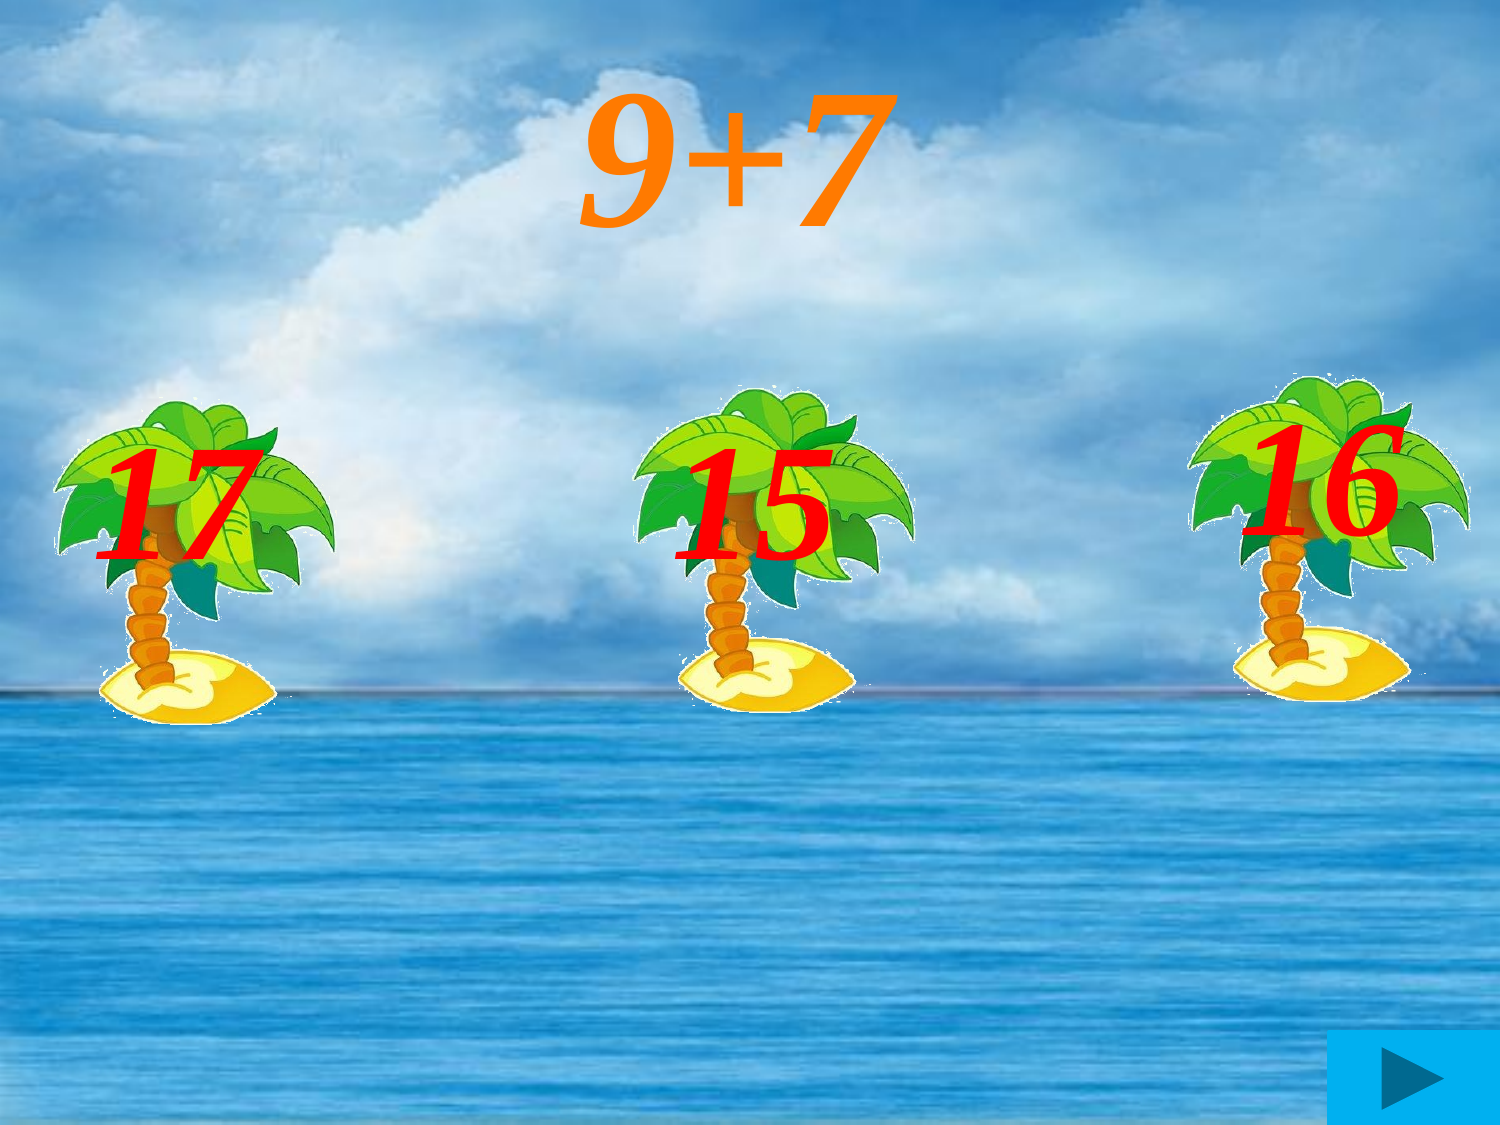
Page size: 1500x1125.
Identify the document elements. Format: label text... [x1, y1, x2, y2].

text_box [1186, 361, 1471, 705]
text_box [52, 385, 337, 729]
text_box [1327, 1030, 1500, 1125]
picture [0, 0, 1500, 1125]
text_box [631, 385, 916, 717]
text_box 9+7 [562, 19, 907, 274]
